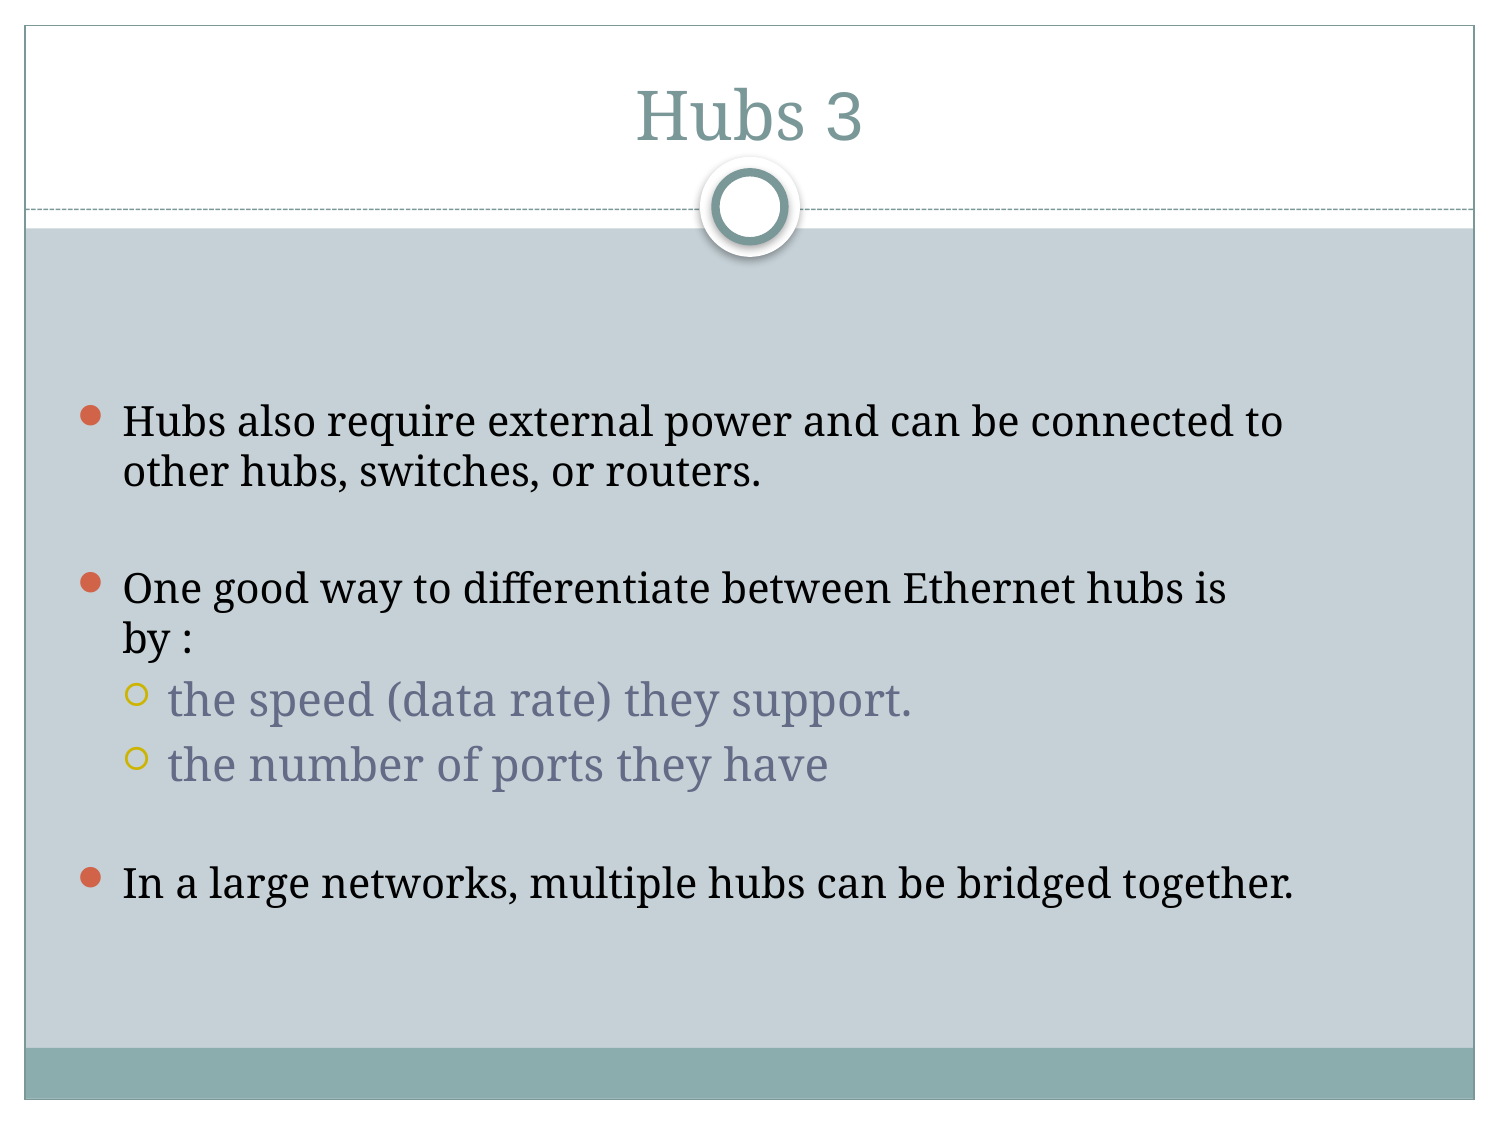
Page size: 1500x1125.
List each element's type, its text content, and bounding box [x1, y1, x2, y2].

list Hubs also require external power and can be connected to other hubs, switches, or routers. One good way to differentiate between Ethernet hubs is by : the speed (data rate) they support. the number of ports they have In a large networks, multiple hubs can be bridged together. [62, 387, 1321, 1067]
title 3 Hubs [49, 37, 1450, 162]
